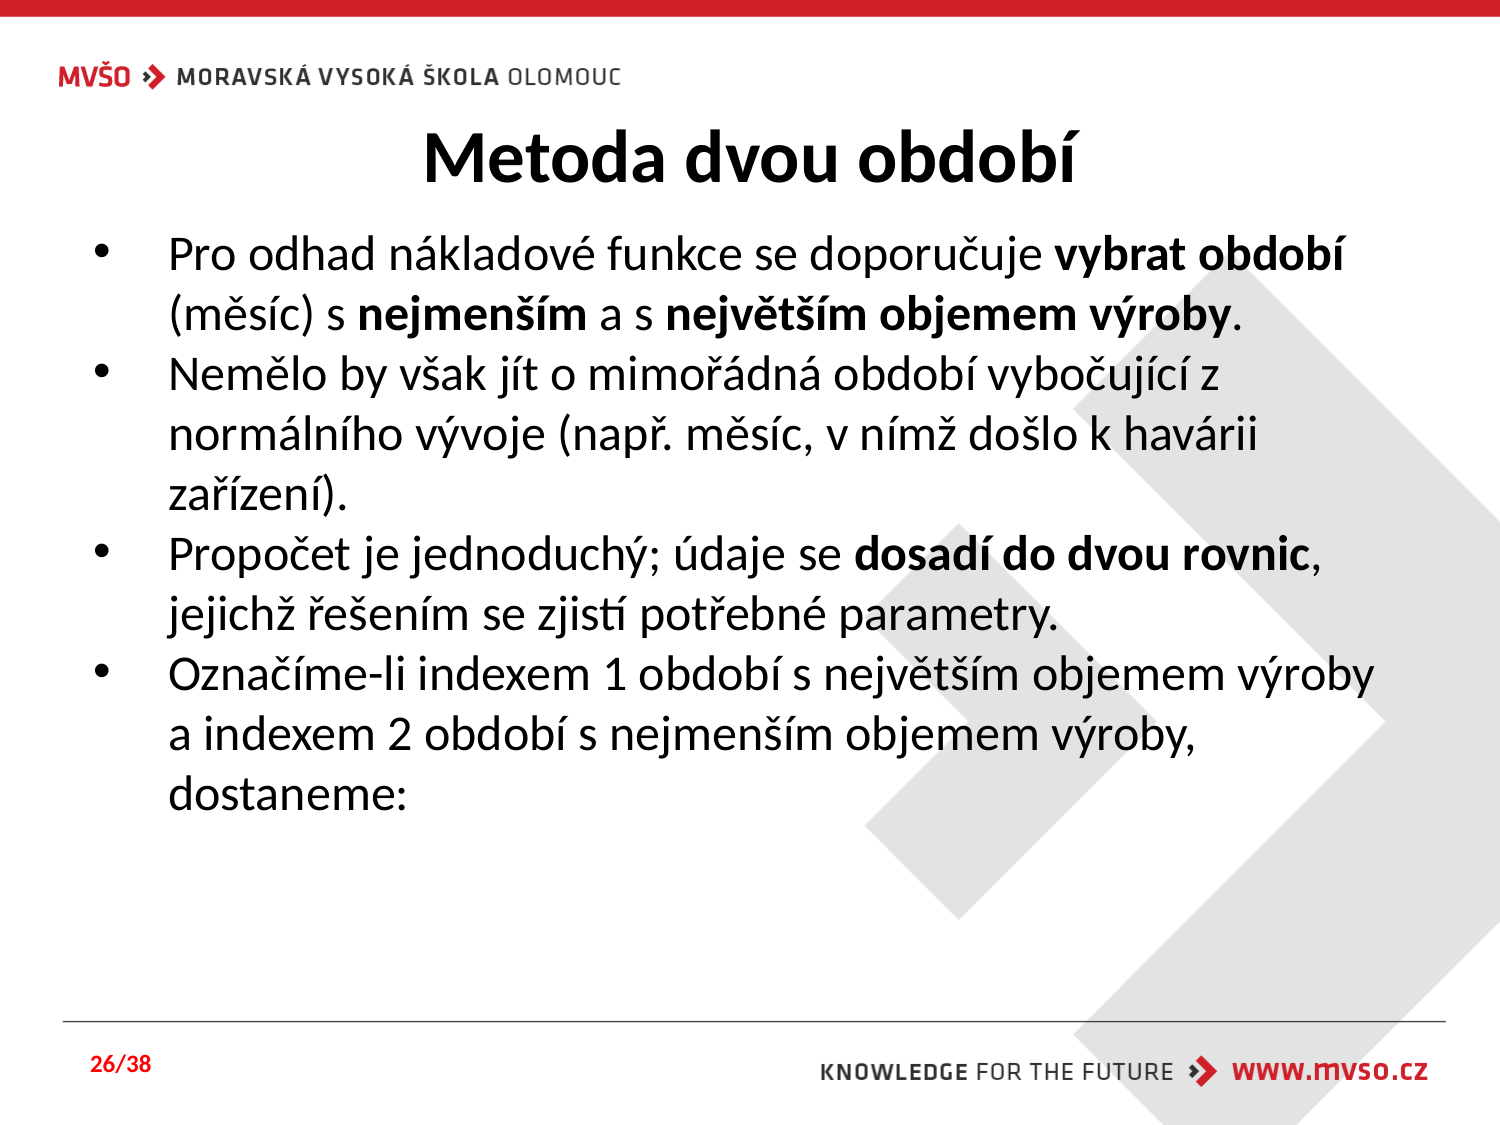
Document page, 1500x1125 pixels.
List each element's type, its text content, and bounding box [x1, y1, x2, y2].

title Metoda dvou období [75, 71, 1425, 233]
picture [0, 0, 1500, 1125]
text_box 26/38 [74, 1040, 213, 1085]
